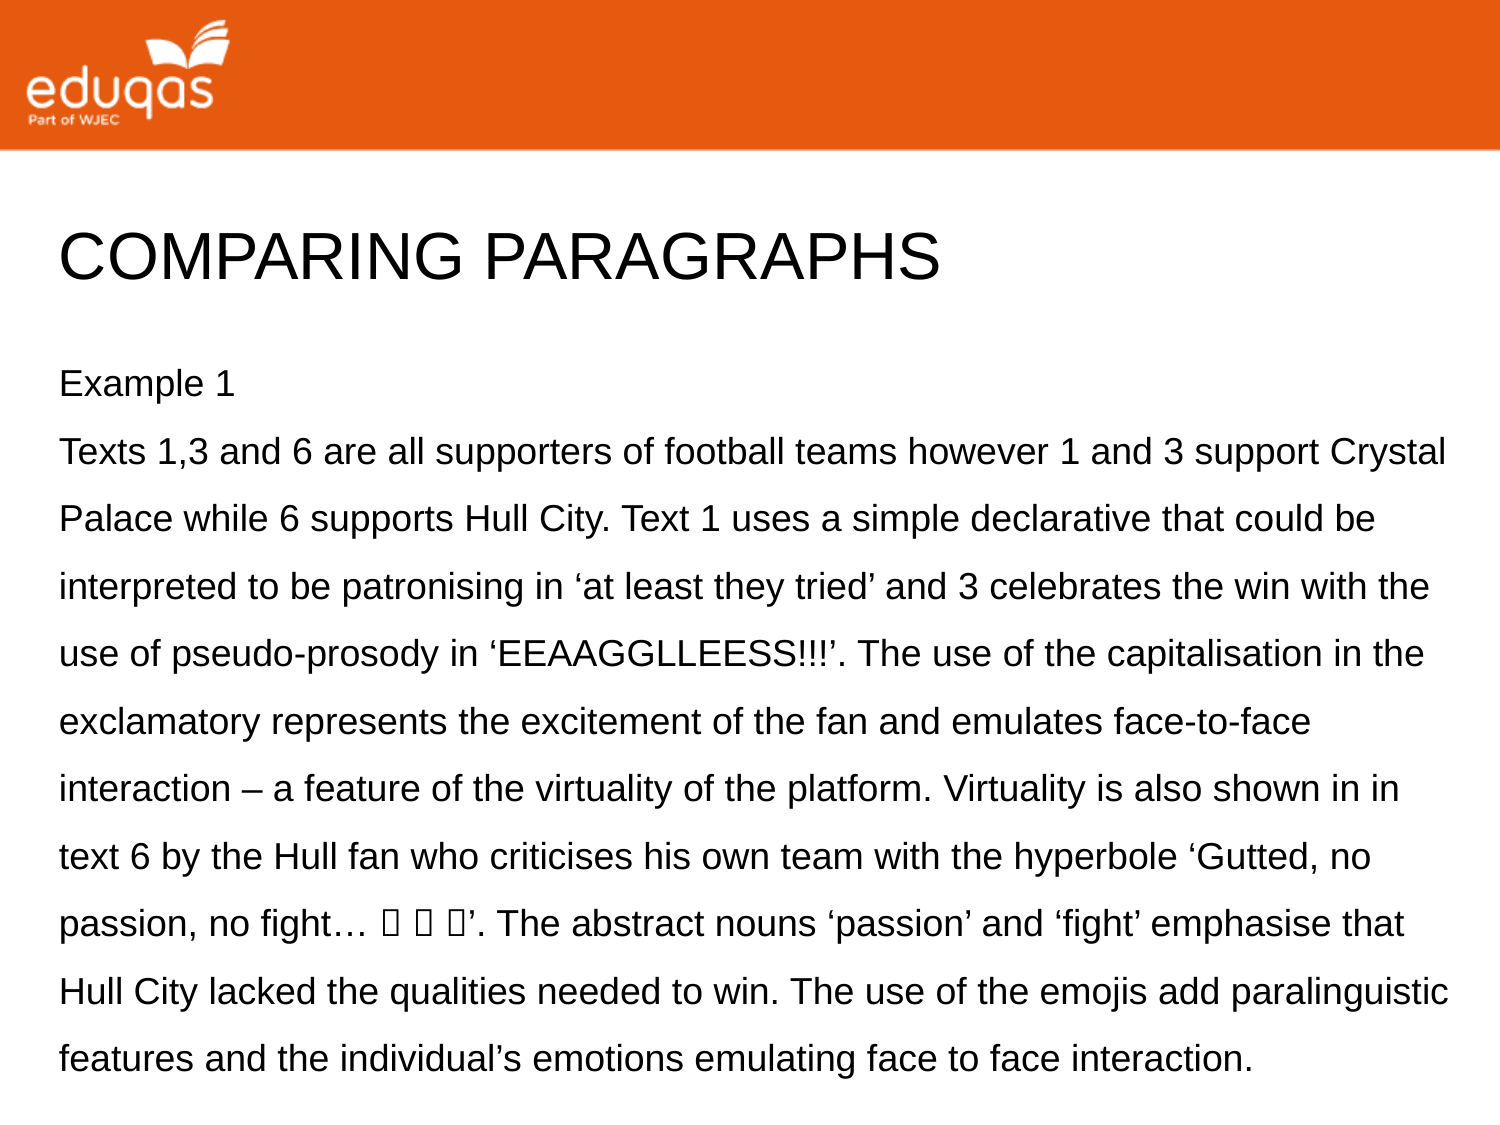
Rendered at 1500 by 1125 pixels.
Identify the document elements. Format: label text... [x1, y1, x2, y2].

picture [0, 0, 1500, 215]
list Example 1 Texts 1,3 and 6 are all supporters of football teams however 1 and 3 support Crystal Palace while 6 supports Hull City. Text 1 uses a simple declarative that could be interpreted to be patronising in ‘at least they tried’ and 3 celebrates the win with the use of pseudo-prosody in ‘EEAAGGLLEESS!!!’. The use of the capitalisation in the exclamatory represents the excitement of the fan and emulates face-to-face interaction – a feature of the virtuality of the platform. Virtuality is also shown in in text 6 by the Hull fan who criticises his own team with the hyperbole ‘Gutted, no passion, no fight…   ’. The abstract nouns ‘passion’ and ‘fight’ emphasise that Hull City lacked the qualities needed to win. The use of the emojis add paralinguistic features and the individual’s emotions emulating face to face interaction. [43, 329, 1487, 1125]
list COMPARING PARAGRAPHS [43, 205, 1425, 377]
